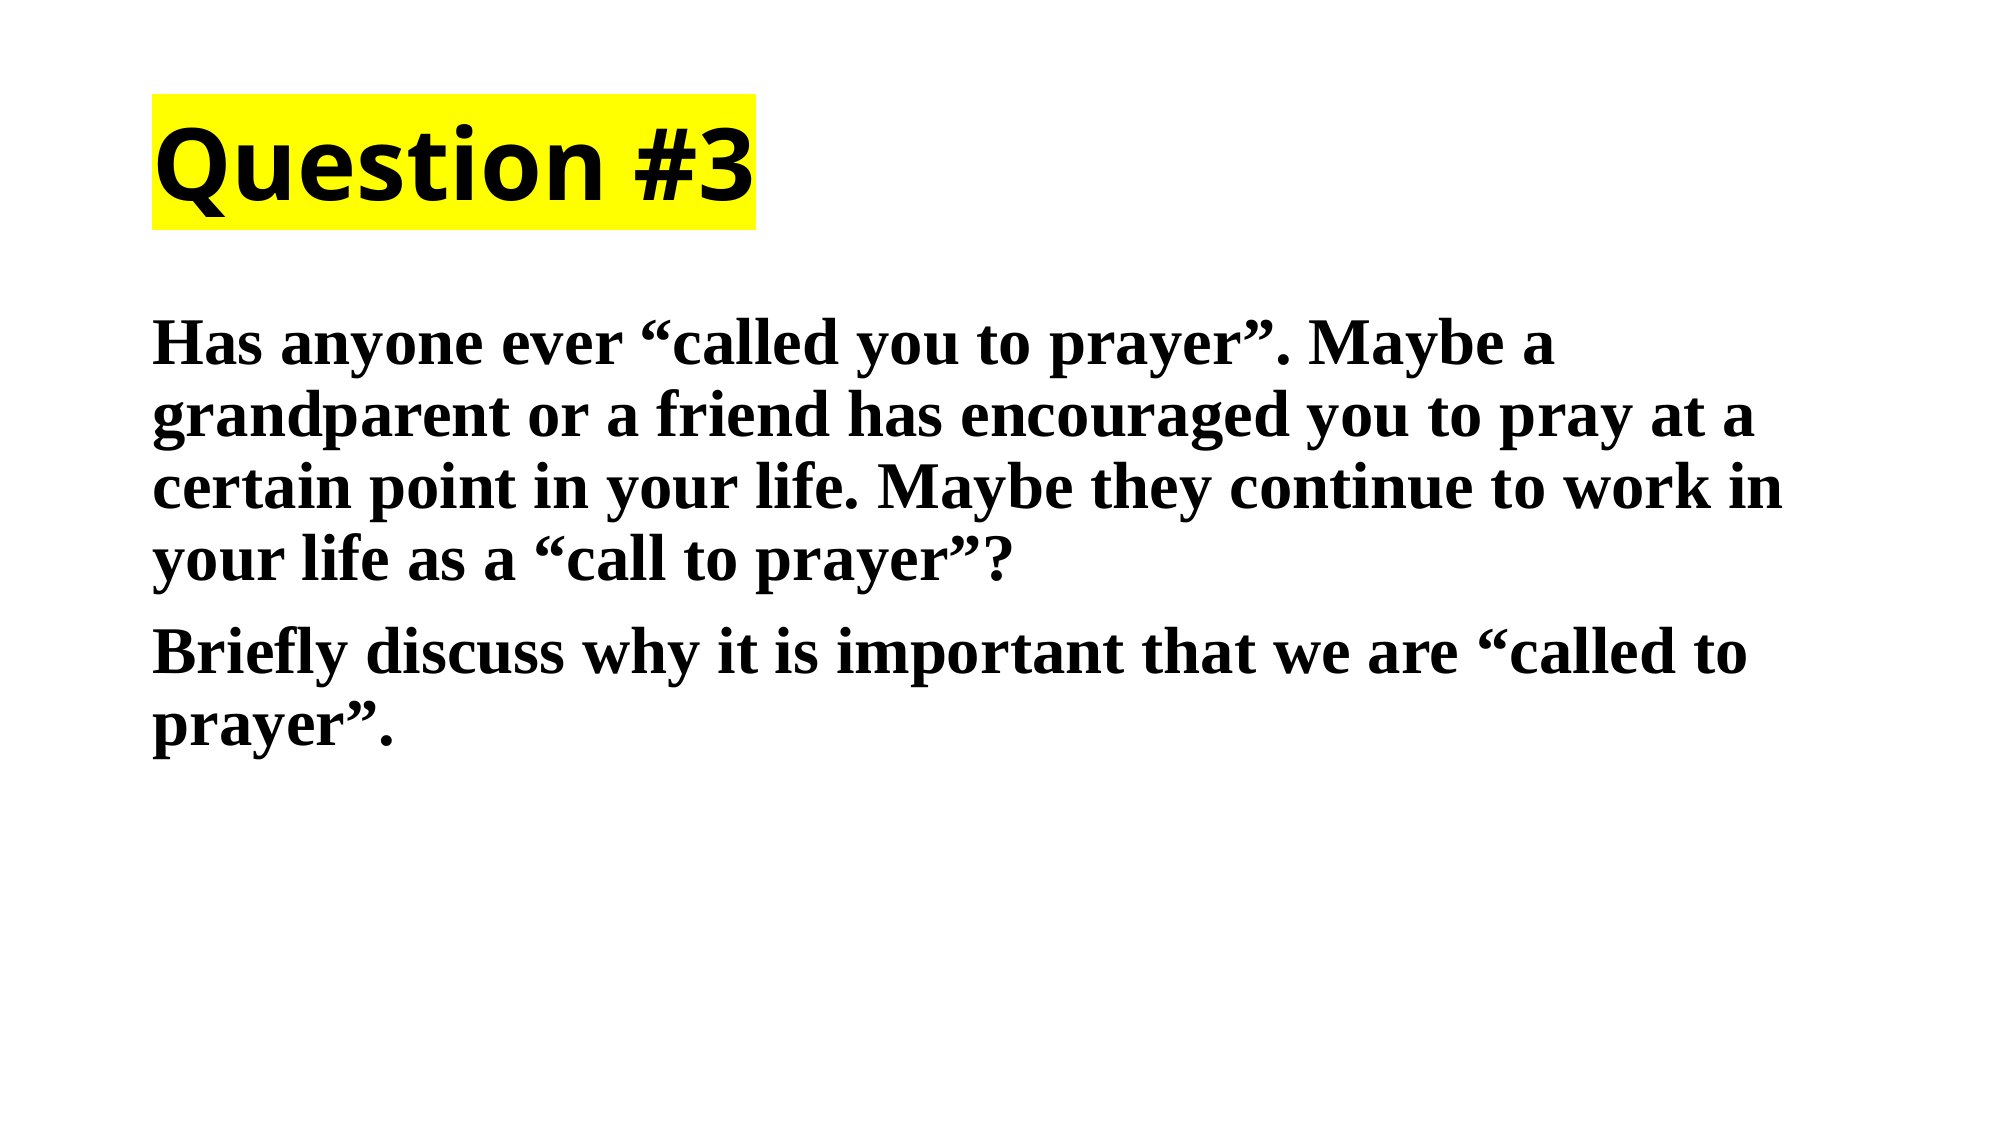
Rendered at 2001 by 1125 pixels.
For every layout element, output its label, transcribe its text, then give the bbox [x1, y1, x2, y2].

title Question #3 [137, 59, 1863, 278]
list Has anyone ever “called you to prayer”. Maybe a grandparent or a friend has encouraged you to pray at a certain point in your life. Maybe they continue to work in your life as a “call to prayer”? Briefly discuss why it is important that we are “called to prayer”. [137, 299, 1863, 1014]
